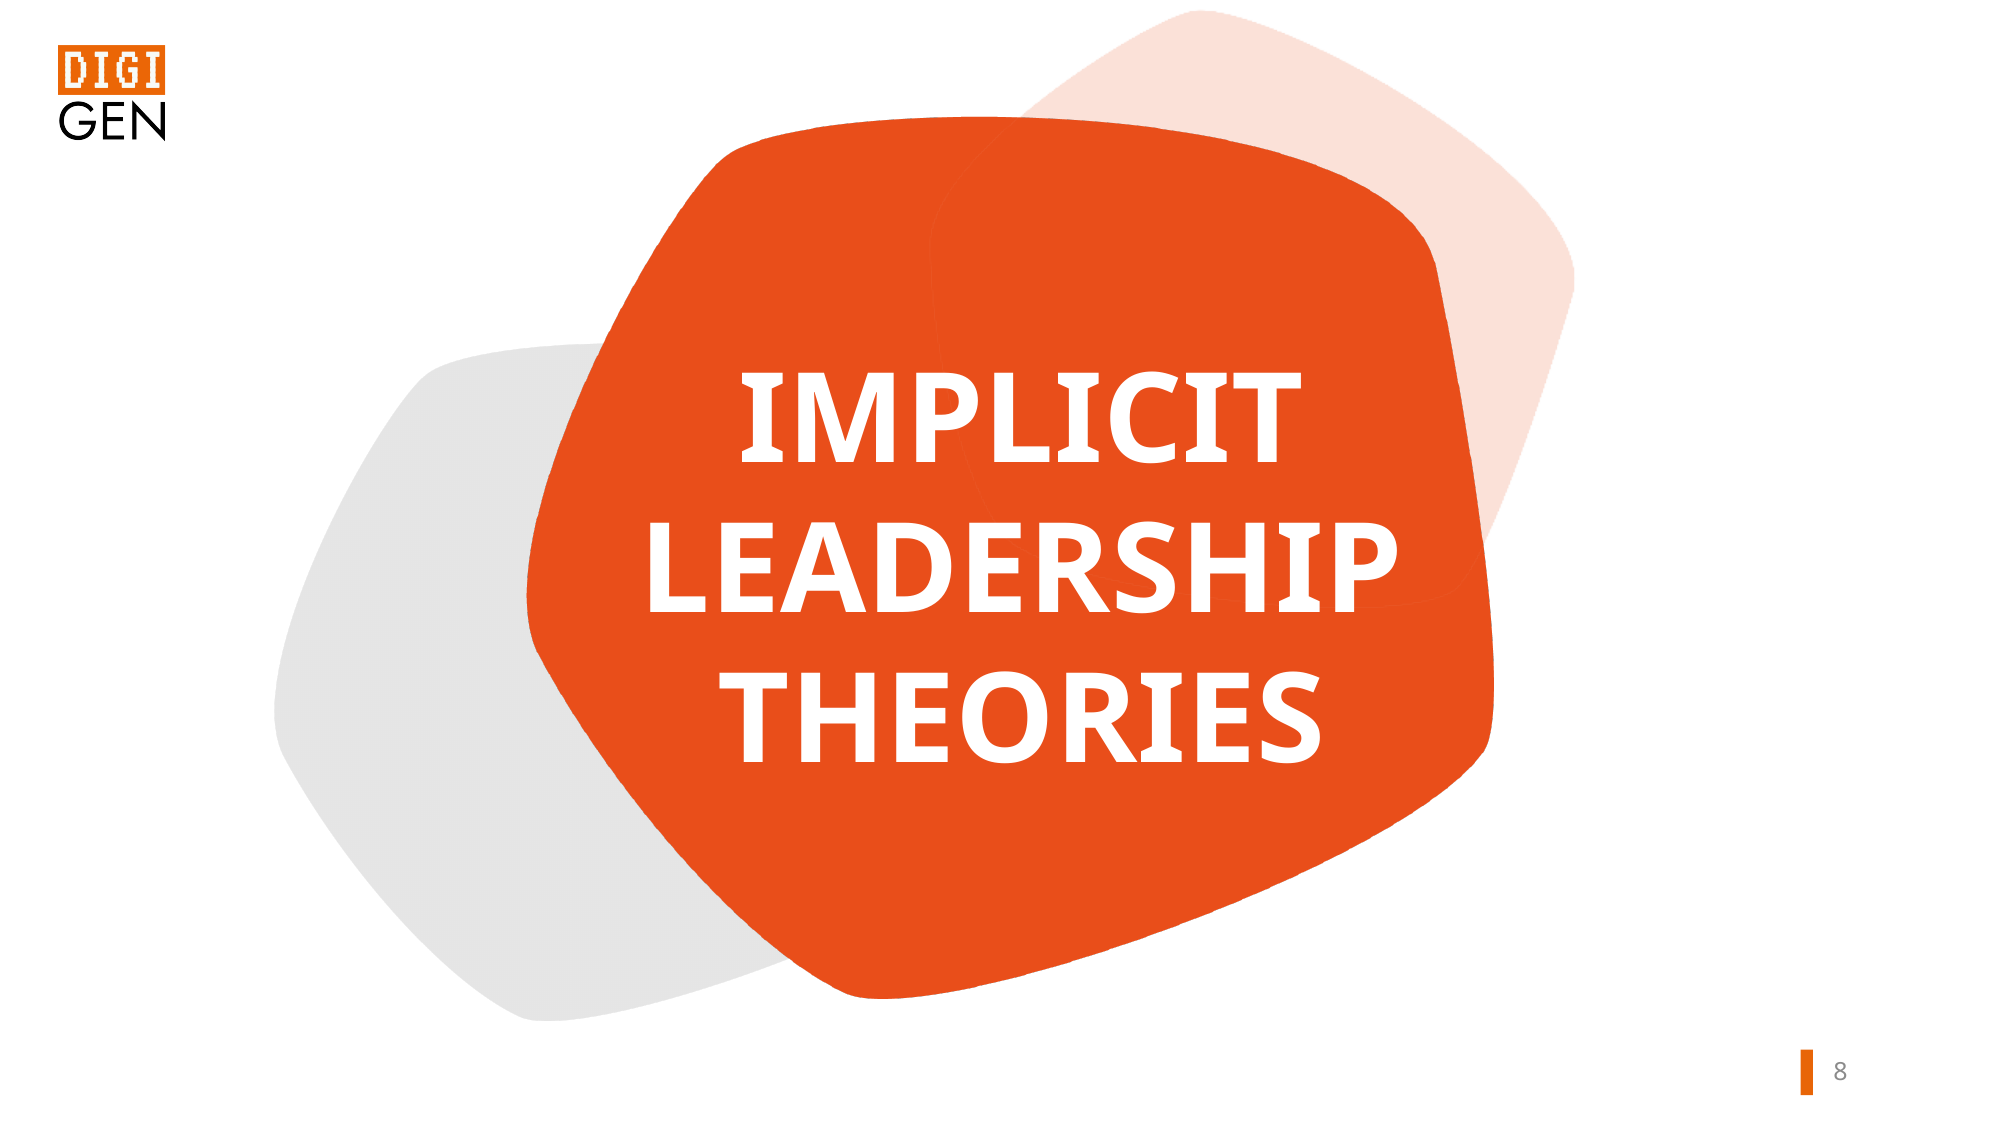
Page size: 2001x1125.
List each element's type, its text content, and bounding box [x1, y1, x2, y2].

text_box IMPLICIT LEADERSHIP THEORIES [521, 330, 1522, 795]
slide_number 7 [1764, 1042, 1863, 1103]
picture [526, 795, 1494, 999]
picture [58, 45, 166, 94]
picture [526, 116, 1494, 330]
